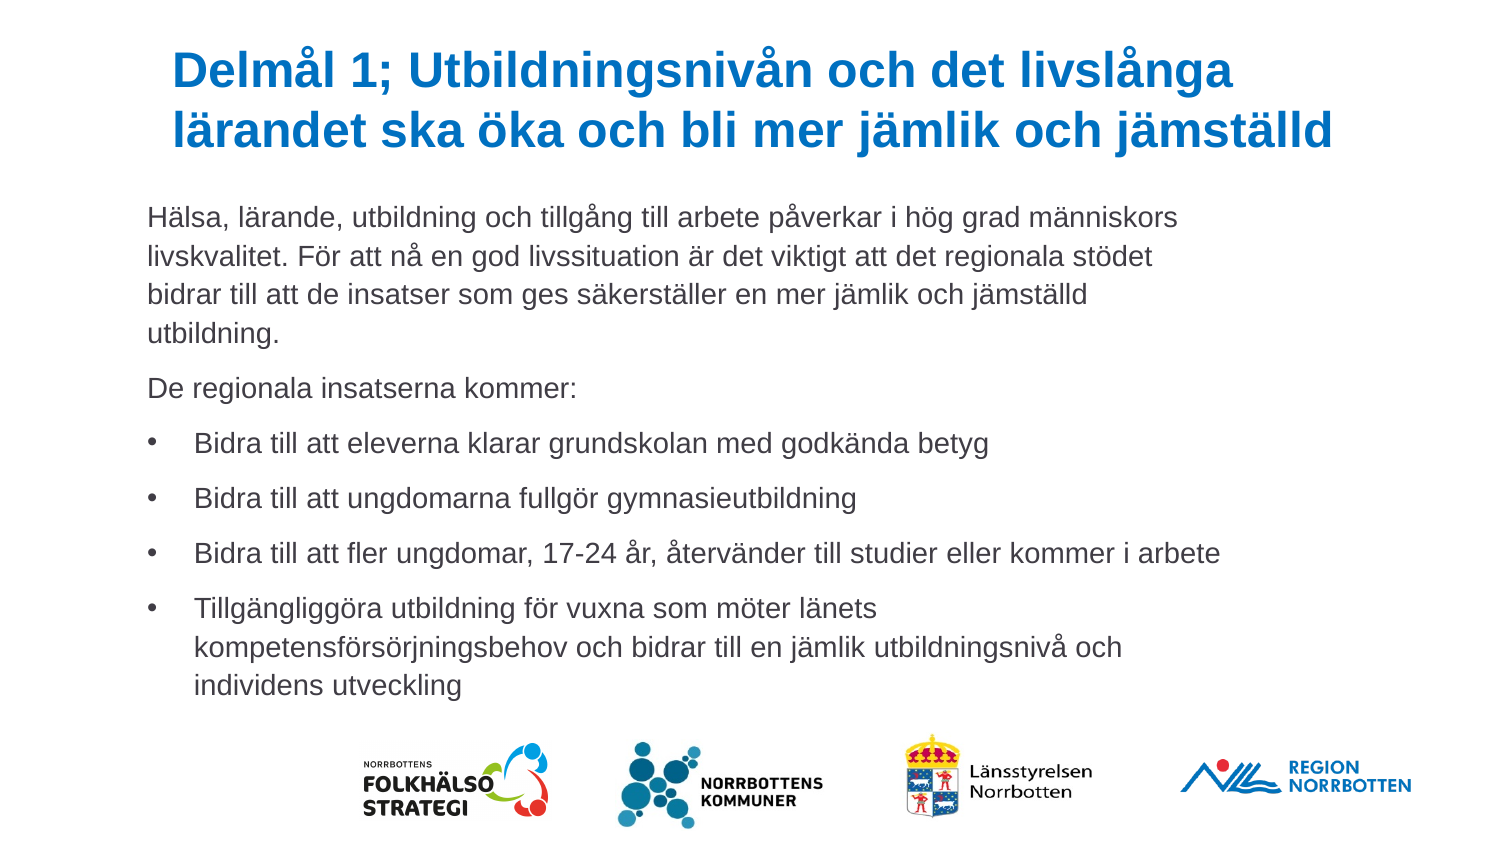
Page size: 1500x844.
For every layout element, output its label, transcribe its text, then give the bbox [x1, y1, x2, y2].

picture [1170, 749, 1423, 803]
picture [614, 739, 825, 831]
title Delmål 1; Utbildningsnivån och det livslånga lärandet ska öka och bli mer jämlik och jämställd [157, 88, 1360, 226]
picture [358, 740, 553, 821]
list Hälsa, lärande, utbildning och tillgång till arbete påverkar i hög grad människors livskvalitet. För att nå en god livssituation är det viktigt att det regionala stödet bidrar till att de insatser som ges säkerställer en mer jämlik och jämställd utbildning. De regionala insatserna kommer: Bidra till att eleverna klarar grundskolan med godkända betyg Bidra till att ungdomarna fullgör gymnasieutbildning Bidra till att fler ungdomar, 17-24 år, återvänder till studier eller kommer i arbete Tillgängliggöra utbildning för vuxna som möter länets kompetensförsörjningsbehov och bidrar till en jämlik utbildningsnivå och individens utveckling [132, 187, 1242, 689]
picture [887, 721, 1165, 836]
